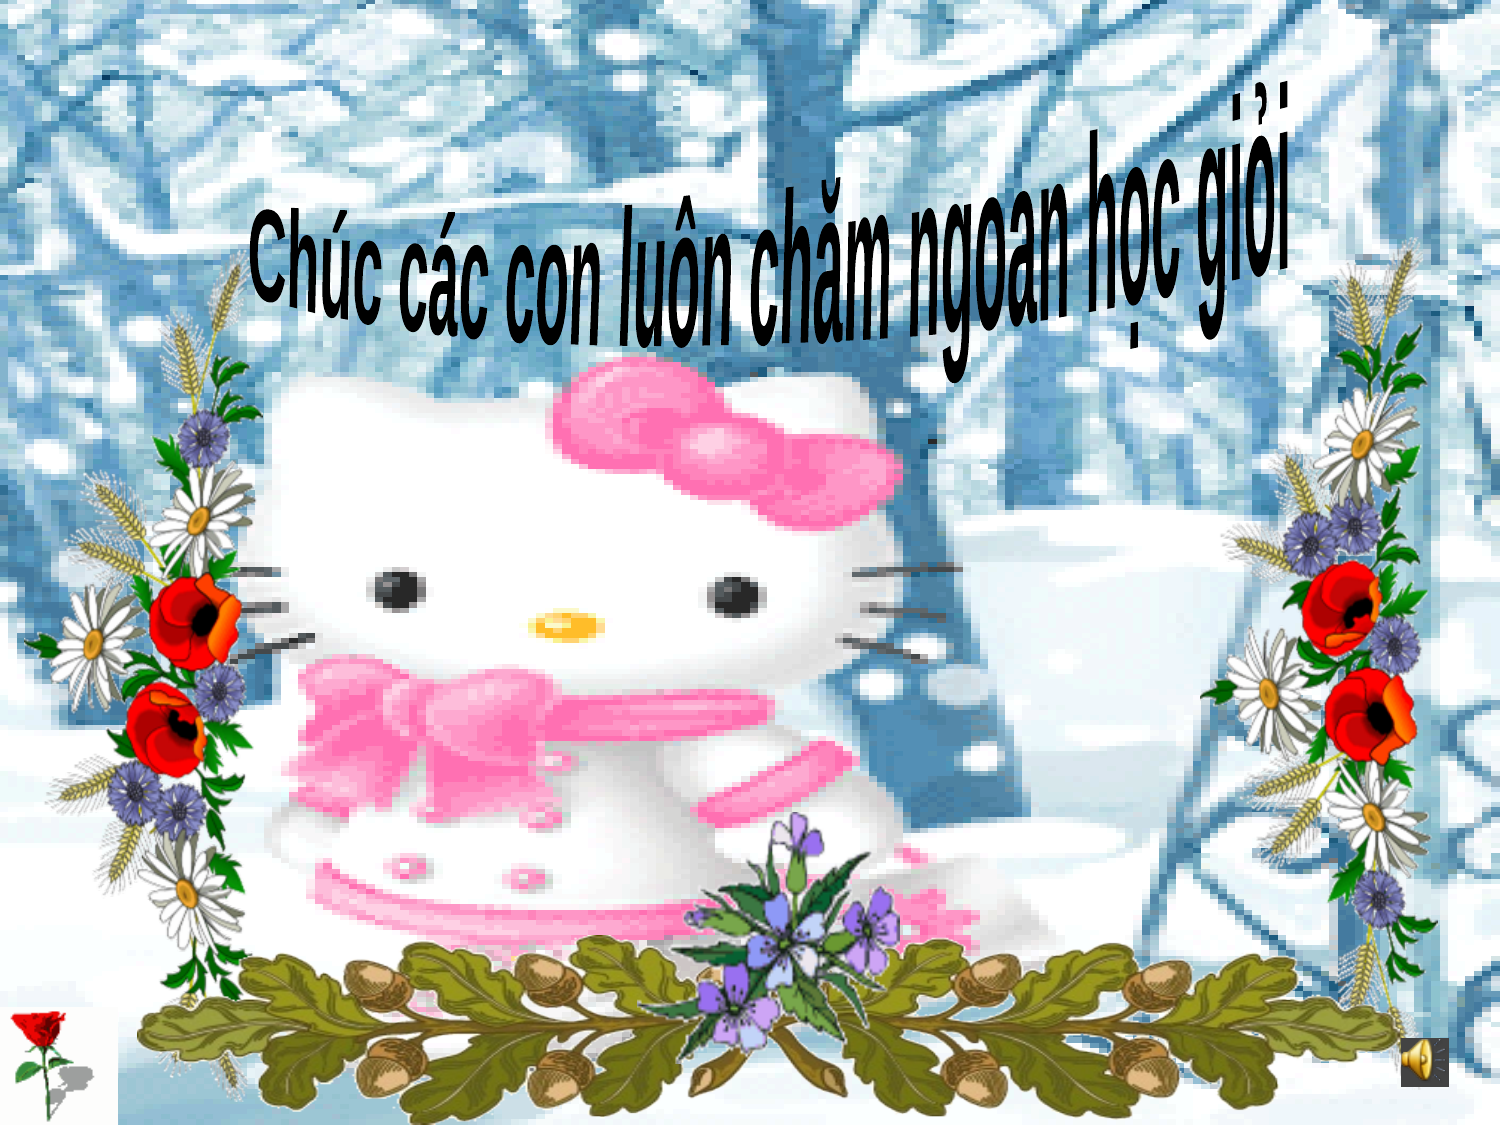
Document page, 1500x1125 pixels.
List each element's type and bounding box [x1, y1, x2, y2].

picture [0, 237, 1451, 1125]
list [0, 0, 1500, 1125]
